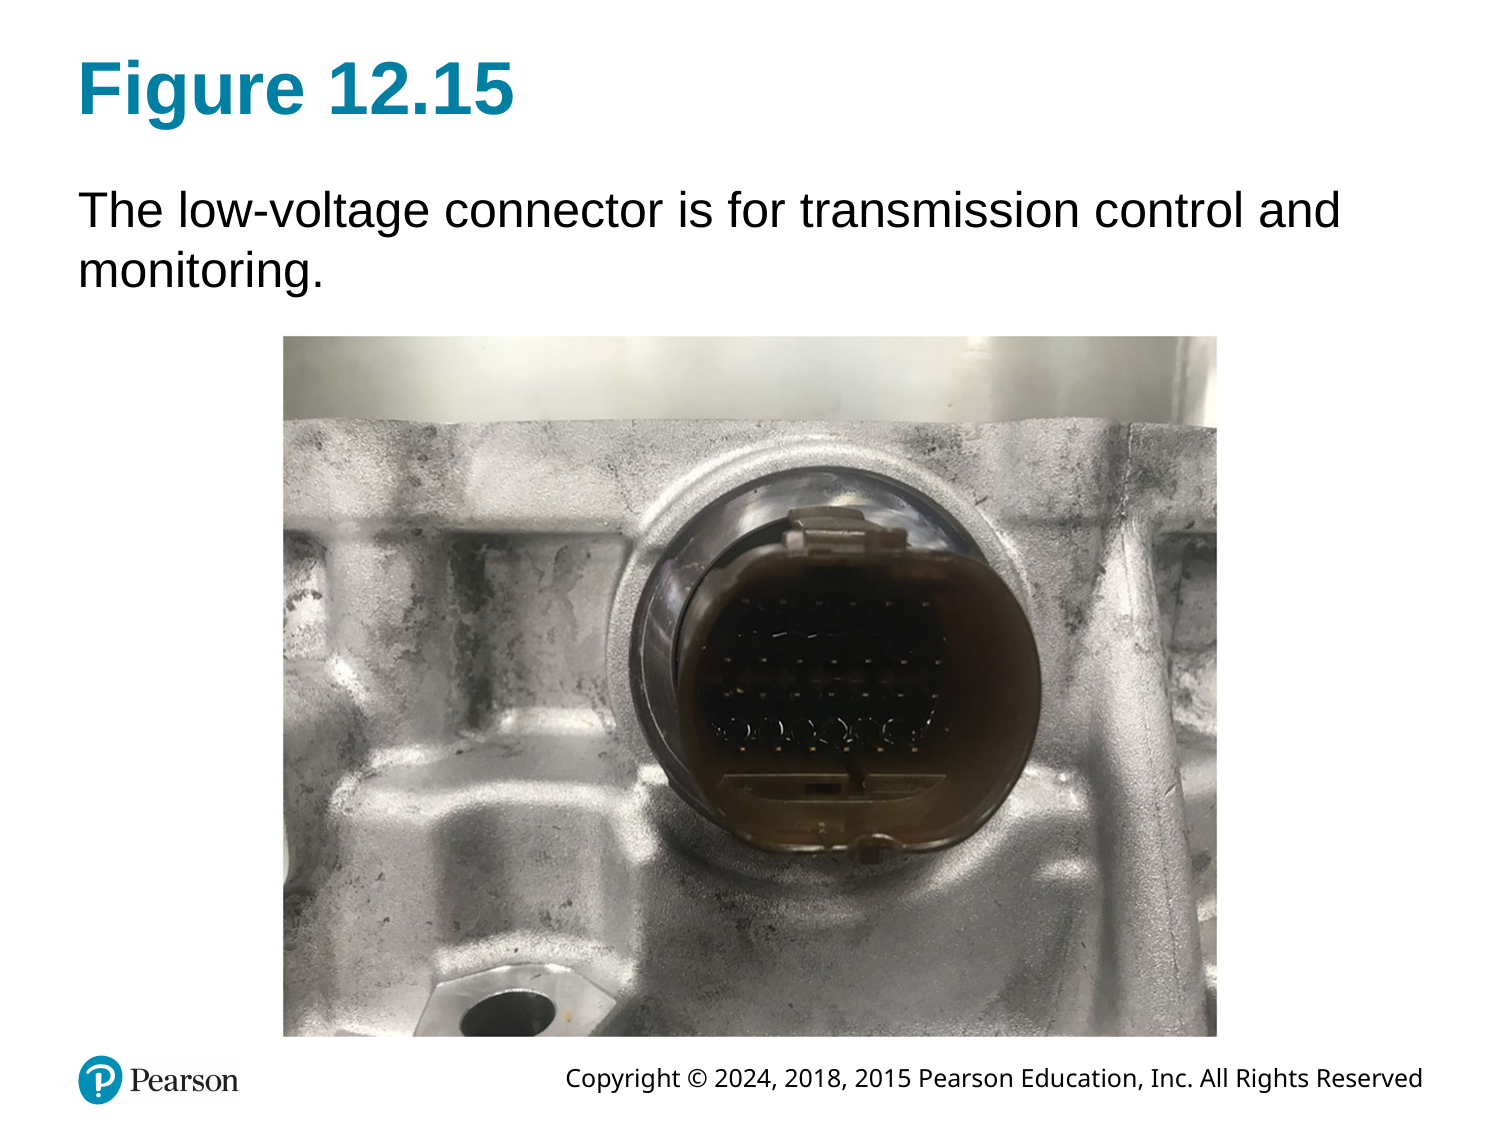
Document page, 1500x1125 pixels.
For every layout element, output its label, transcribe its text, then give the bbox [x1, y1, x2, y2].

picture [281, 333, 1219, 1037]
picture [77, 1054, 240, 1106]
list The low-voltage connector is for transmission control and monitoring. [77, 0, 1428, 560]
